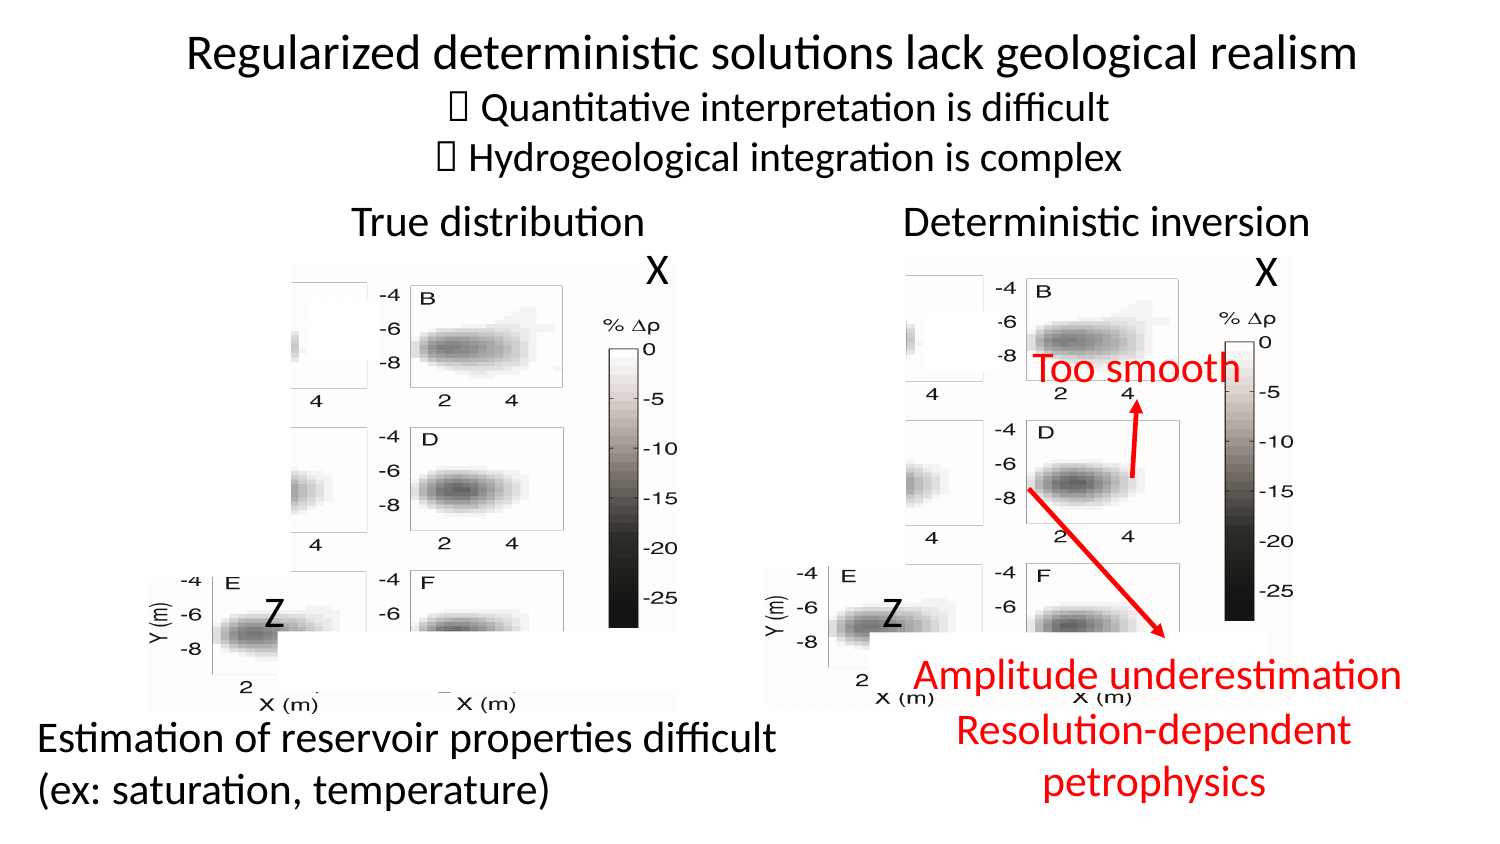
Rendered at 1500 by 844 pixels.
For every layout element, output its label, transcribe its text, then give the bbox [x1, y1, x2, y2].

title Regularized deterministic solutions lack geological realism  Quantitative interpretation is difficult  Hydrogeological integration is complex [103, 18, 1454, 182]
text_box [15, 185, 1487, 823]
